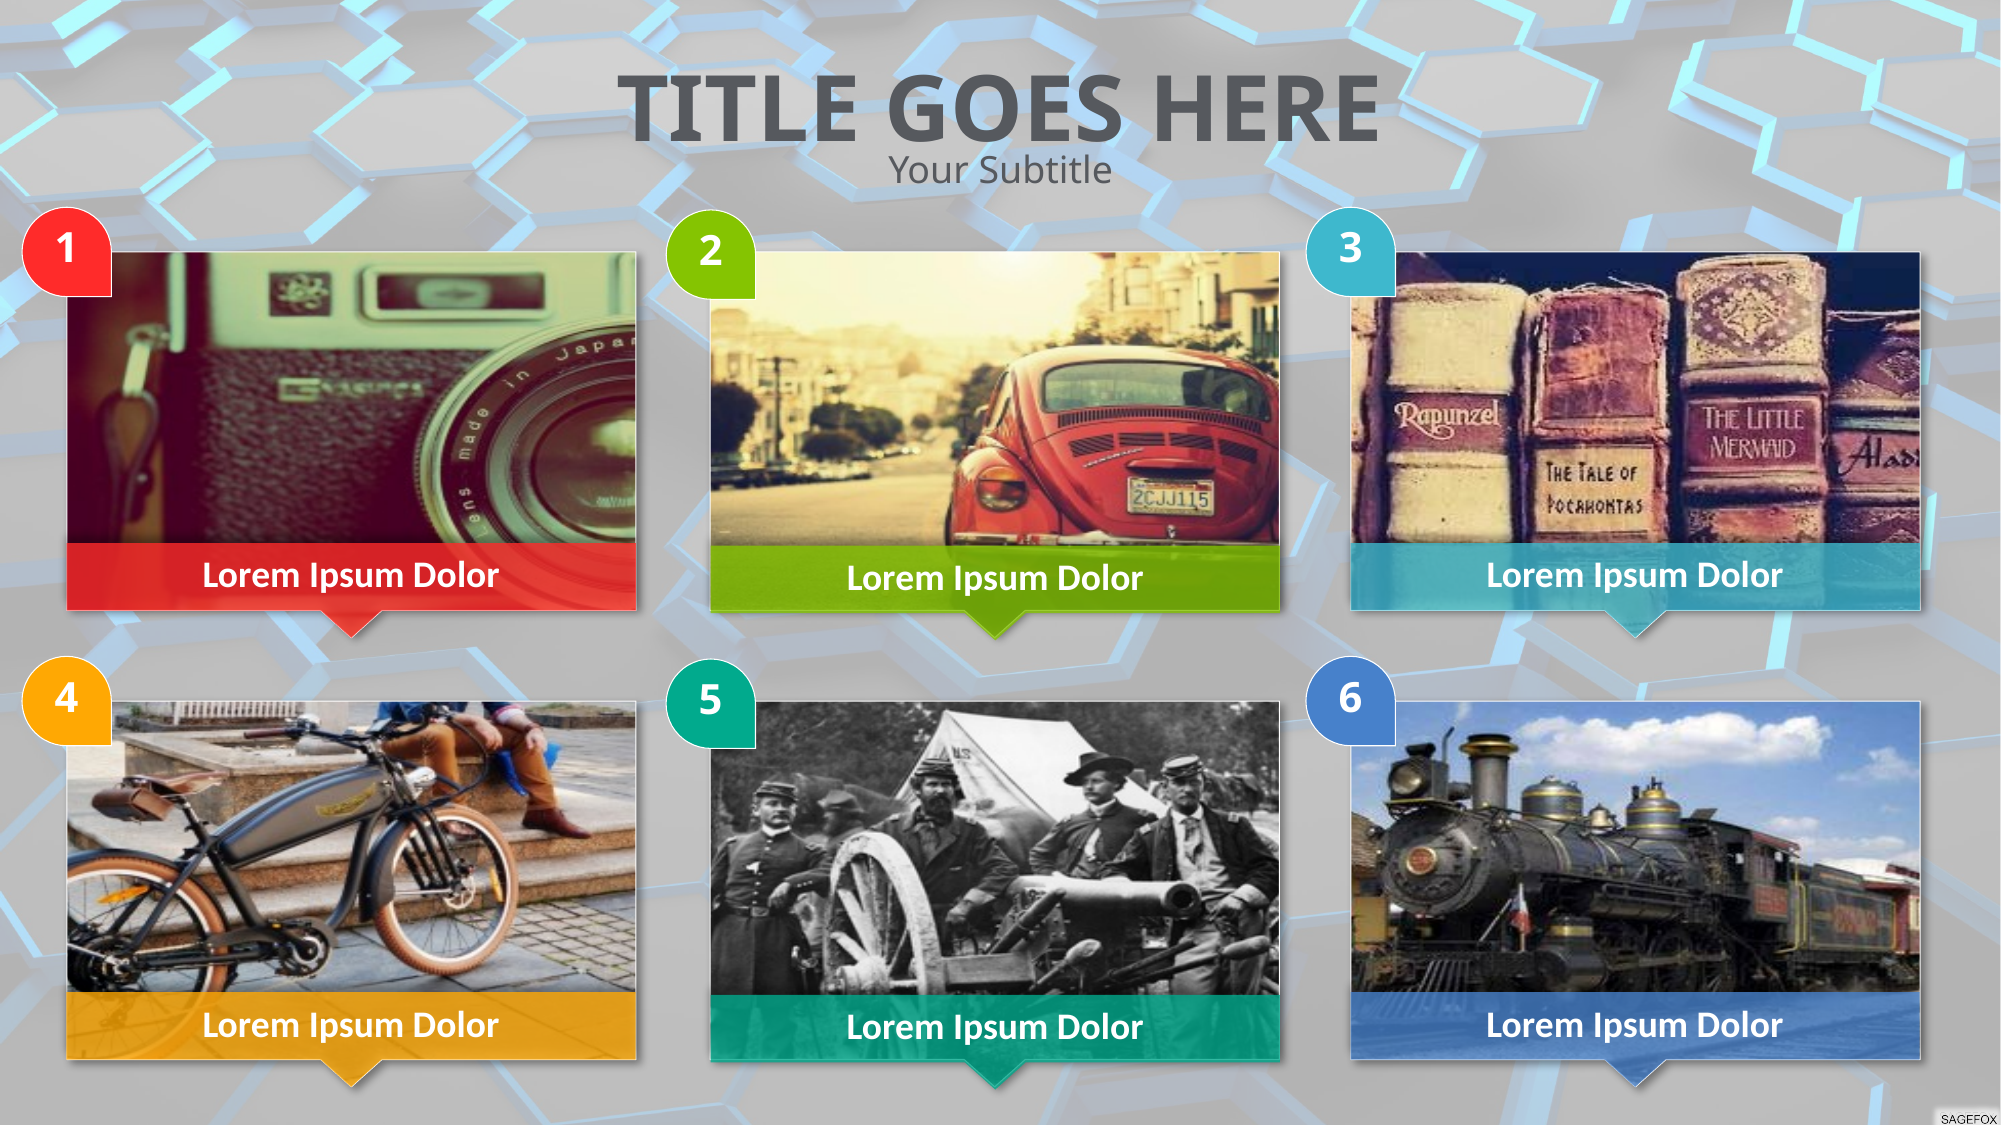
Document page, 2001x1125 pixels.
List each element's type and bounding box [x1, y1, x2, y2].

text_box [1305, 656, 1396, 746]
text_box [21, 207, 112, 297]
text_box [665, 658, 756, 749]
text_box [548, 42, 1452, 199]
text_box [710, 701, 1280, 985]
text_box [66, 992, 636, 1087]
text_box [1305, 207, 1396, 297]
text_box [21, 656, 112, 746]
text_box [1350, 701, 1921, 982]
text_box [66, 543, 636, 638]
text_box [710, 994, 1280, 1090]
picture [1938, 1114, 1999, 1125]
text_box [710, 251, 1280, 535]
text_box [1350, 543, 1920, 638]
text_box [66, 701, 636, 982]
text_box [666, 209, 756, 300]
text_box [1350, 251, 1921, 533]
text_box [1350, 992, 1920, 1087]
text_box [66, 251, 636, 533]
text_box [710, 545, 1280, 641]
